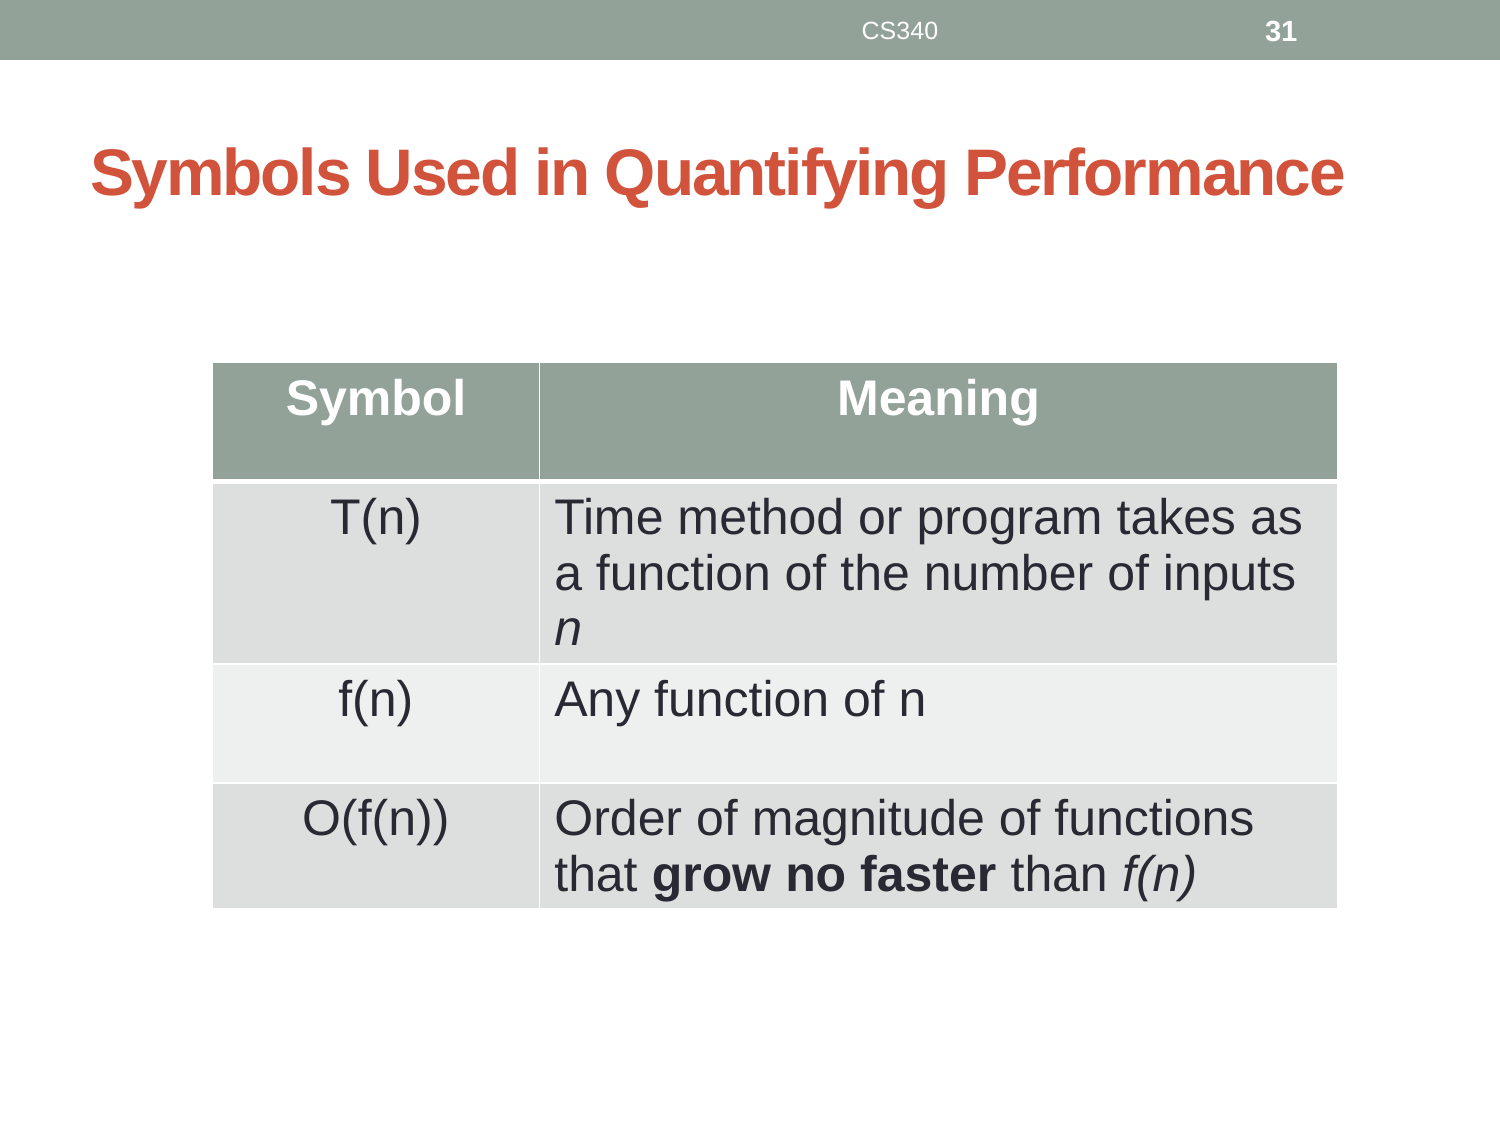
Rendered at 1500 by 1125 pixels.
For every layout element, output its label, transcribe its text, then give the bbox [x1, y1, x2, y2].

table_cell O(f(n)) [213, 784, 539, 908]
table_cell T(n) [213, 484, 539, 663]
title Symbols Used in Quantifying Performance [75, 87, 1425, 250]
footer CS340 [562, 3, 1238, 57]
table_cell Any function of n [540, 665, 1337, 782]
table_cell Order of magnitude of functions that grow no faster than f(n) [540, 784, 1337, 908]
table_header Meaning [540, 363, 1337, 479]
table_cell Time method or program takes as a function of the number of inputs n [540, 484, 1337, 663]
slide_number 31 [1250, 3, 1425, 57]
table_header Symbol [213, 363, 539, 479]
table_cell f(n) [213, 665, 539, 782]
